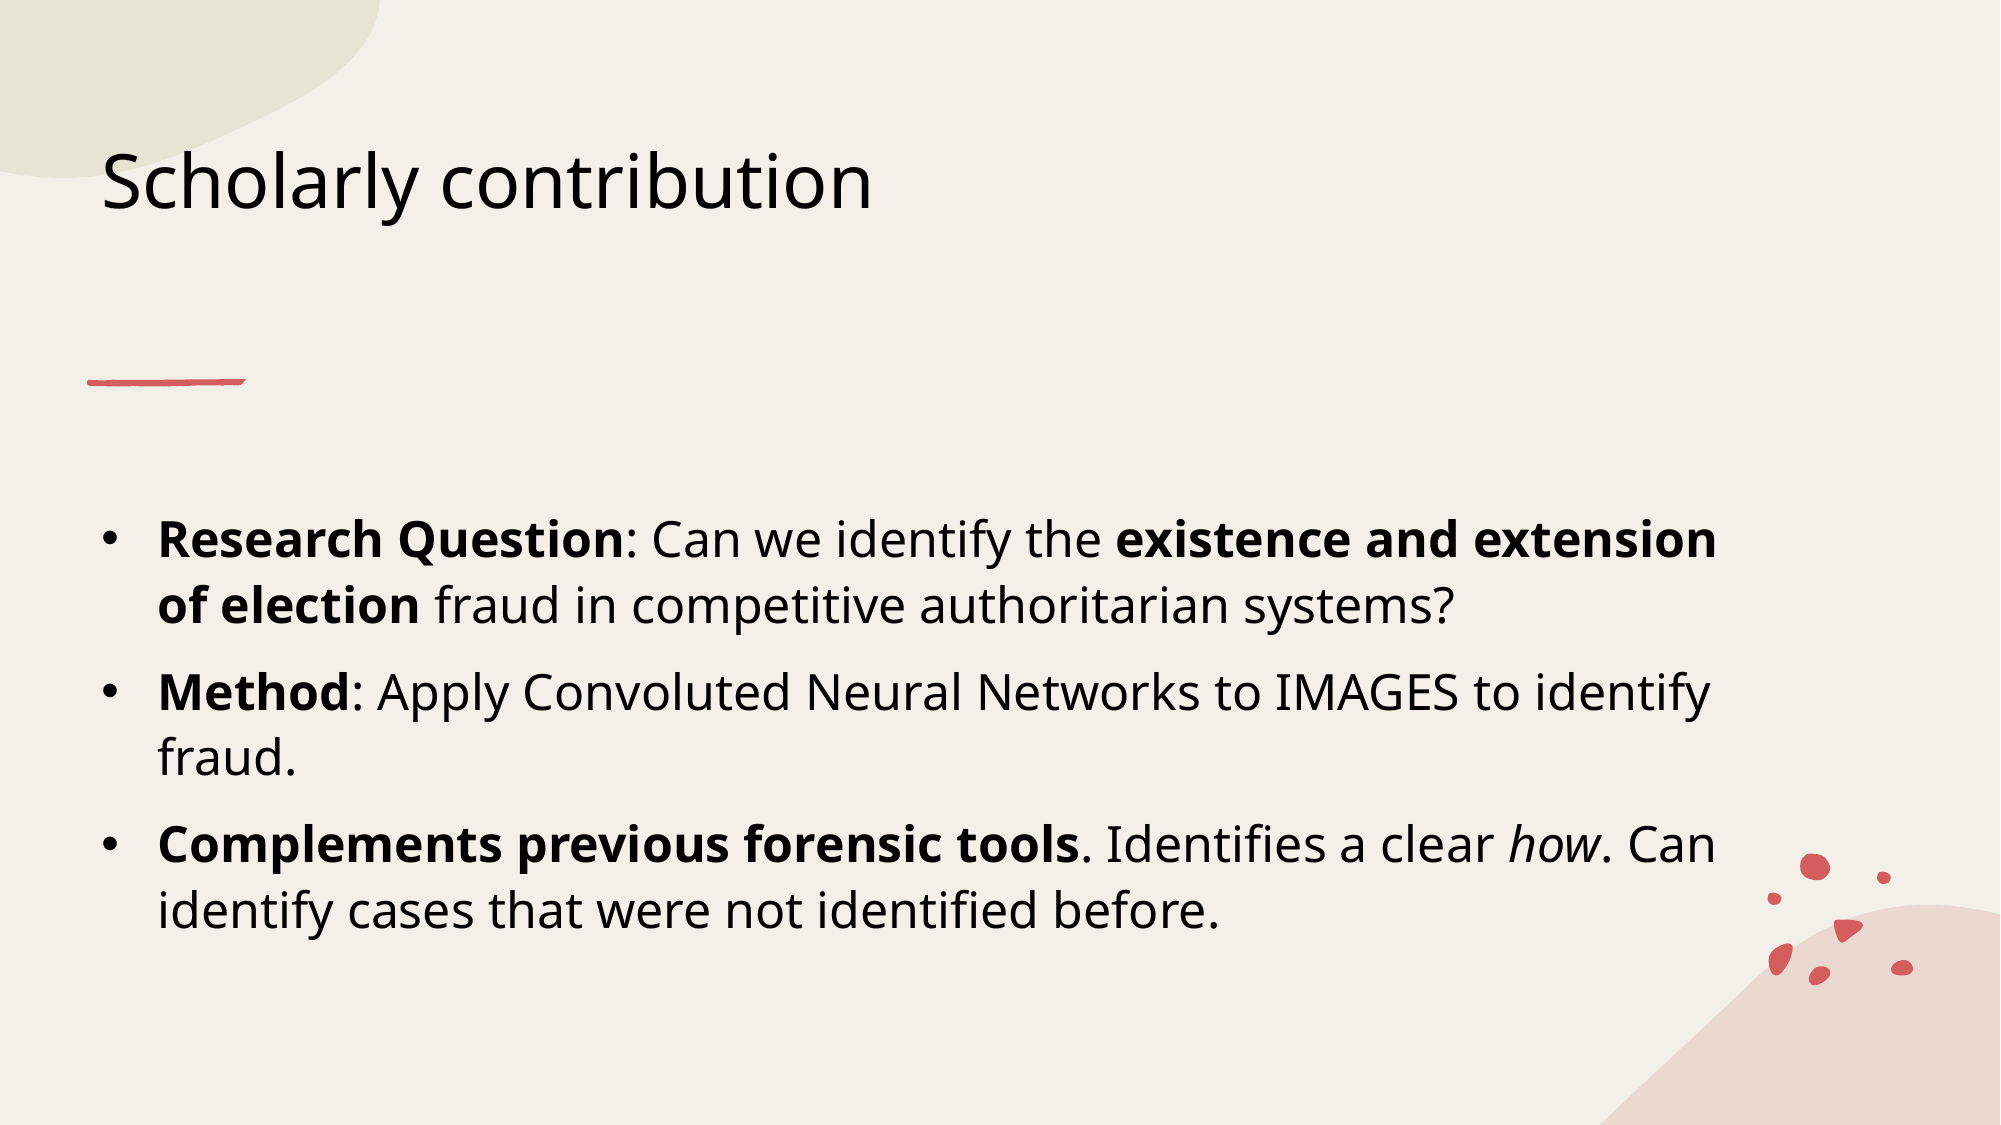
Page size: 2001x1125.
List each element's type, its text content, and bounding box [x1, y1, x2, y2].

title Scholarly contribution [86, 129, 1740, 232]
list Research Question: Can we identify the existence and extension of election fraud in competitive authoritarian systems? Method: Apply Convoluted Neural Networks to IMAGES to identify fraud. Complements previous forensic tools. Identifies a clear how. Can identify cases that were not identified before. [86, 335, 1786, 1093]
